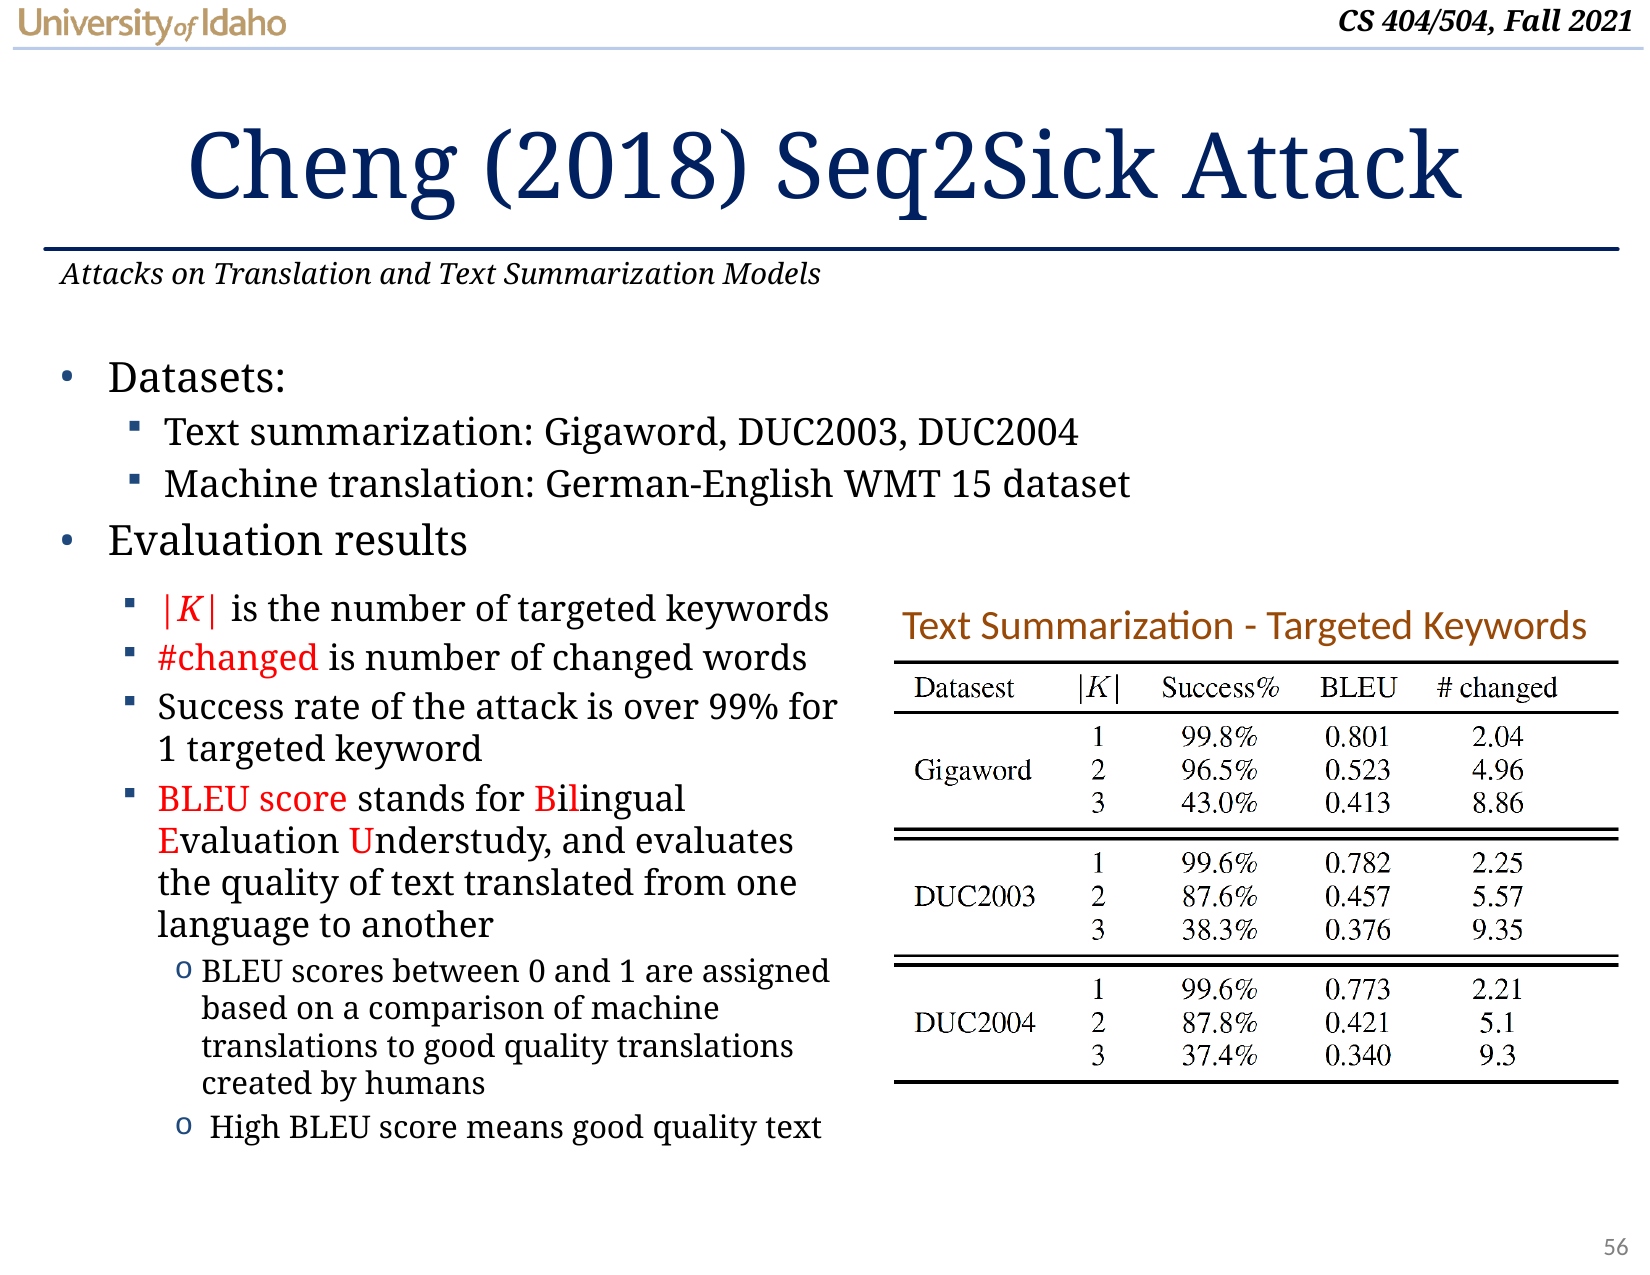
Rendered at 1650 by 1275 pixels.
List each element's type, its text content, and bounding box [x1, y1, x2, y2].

list Datasets: Text summarization: Gigaword, DUC2003, DUC2004 Machine translation: German-English WMT 15 dataset Evaluation results [45, 342, 1618, 709]
picture [19, 8, 286, 46]
text_box Text Summarization - Targeted Keywords [887, 590, 1617, 654]
list Attacks on Translation and Text Summarization Models [45, 247, 1062, 306]
title Cheng (2018) Seq2Sick Attack [0, 75, 1650, 248]
text_box |K| is the number of targeted keywords #changed is number of changed words Success rate of the attack is over 99% for 1 targeted keyword BLEU score stands for Bilingual Evaluation Understudy, and evaluates the quality of text translated from one language to another BLEU scores between 0 and 1 are assigned based on a comparison of machine translations to good quality translations created by humans High BLEU score means good quality text [45, 578, 861, 1240]
picture [887, 655, 1629, 1092]
